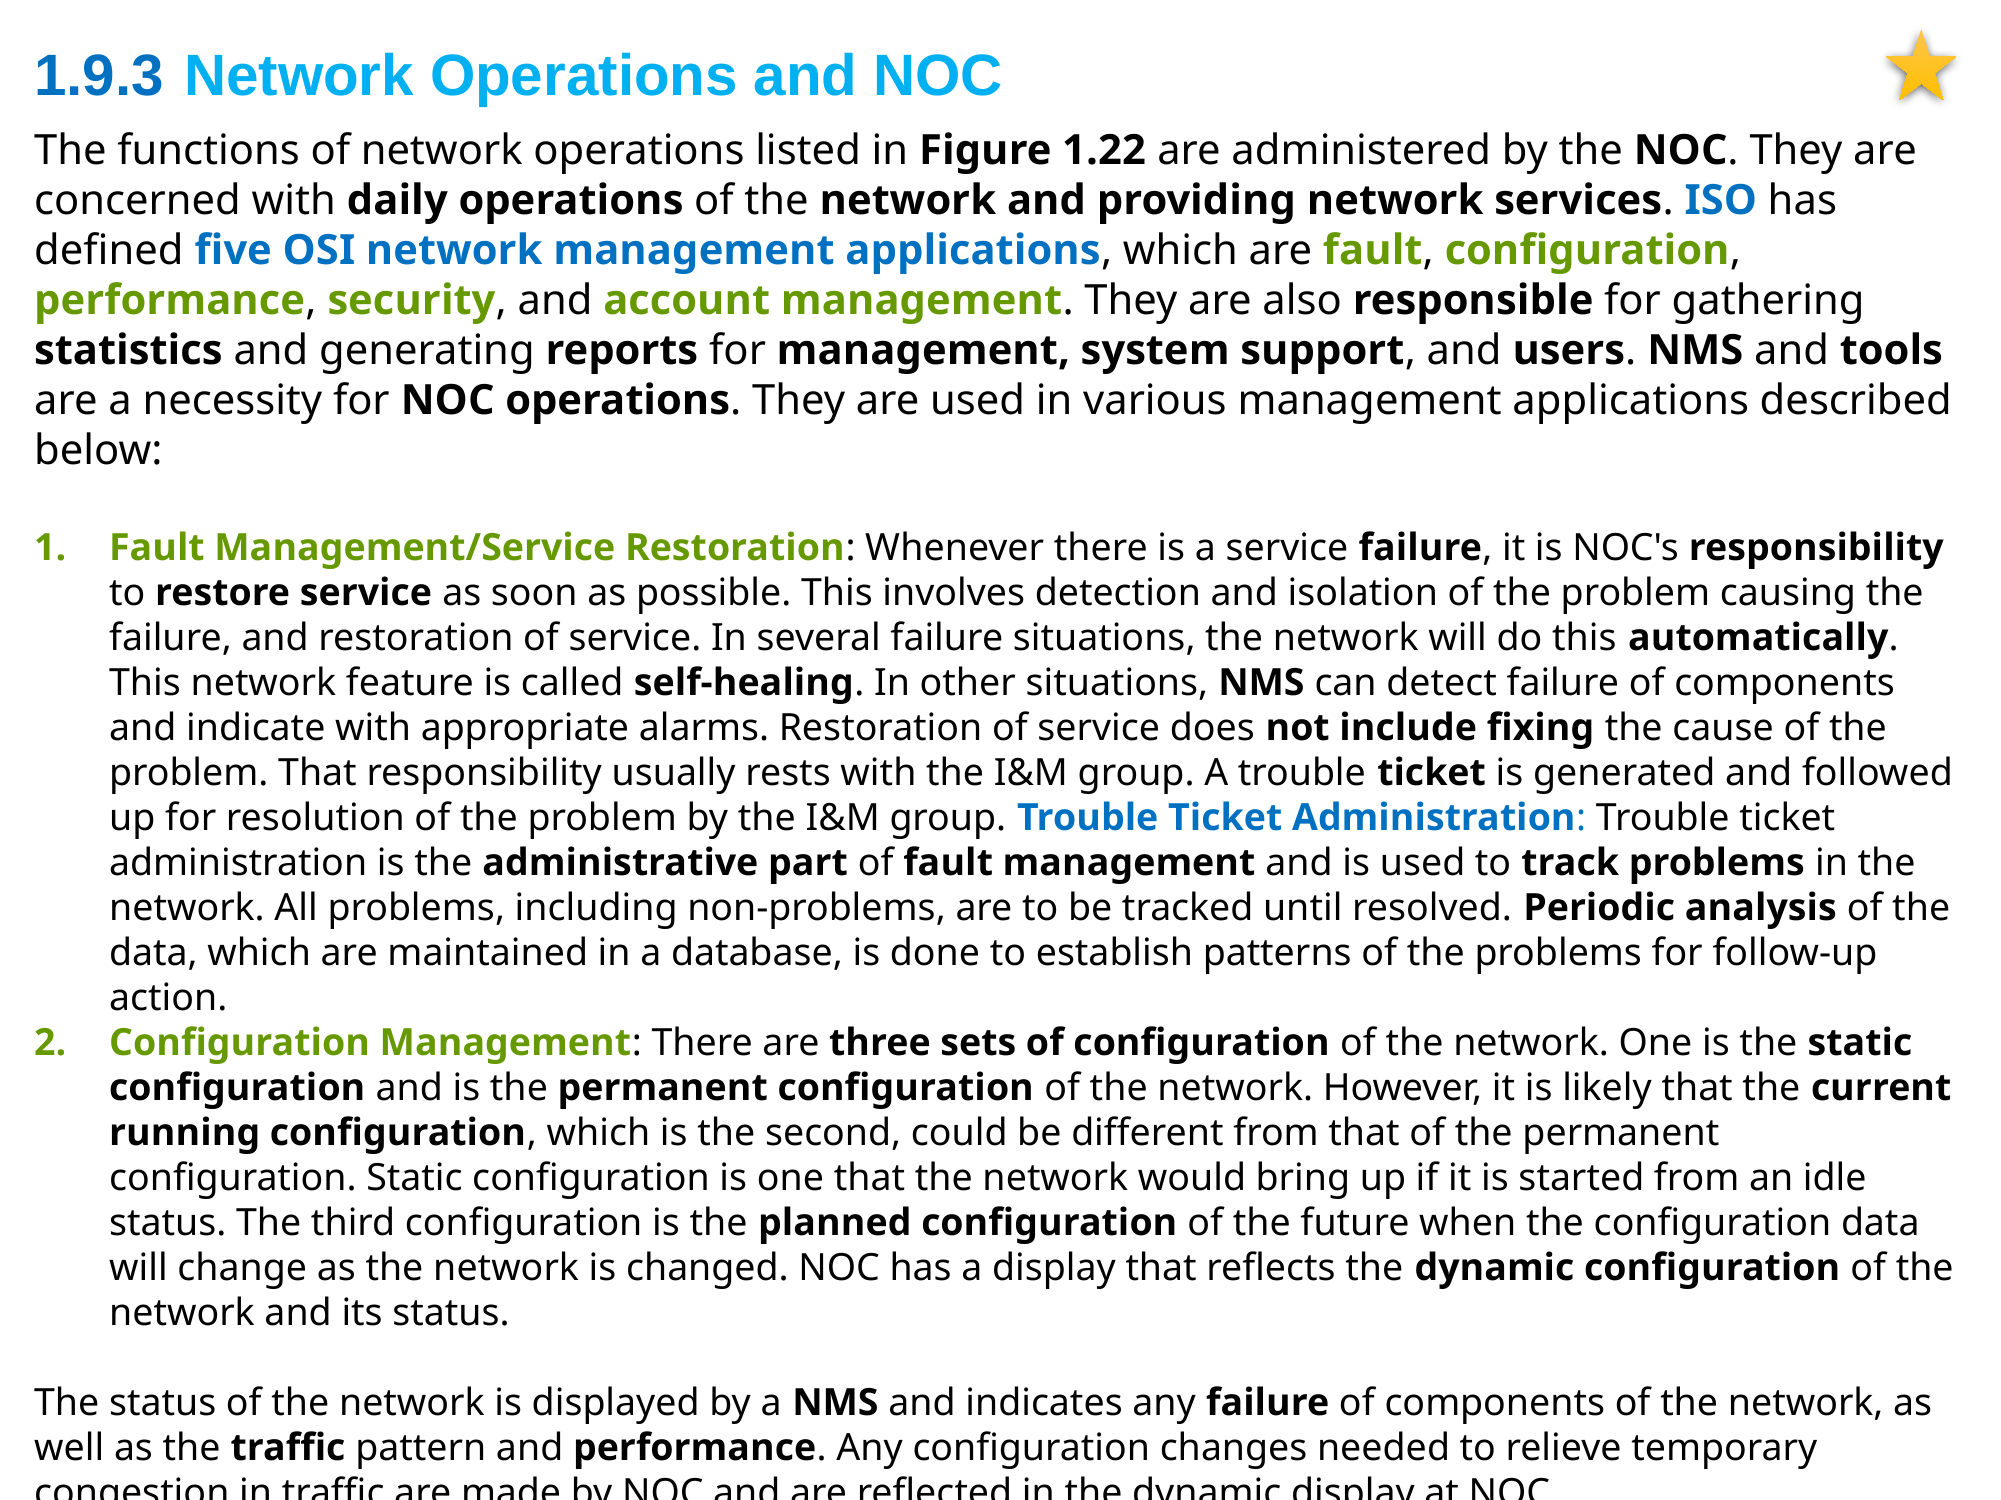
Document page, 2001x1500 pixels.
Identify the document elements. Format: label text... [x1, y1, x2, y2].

text_box [1885, 29, 1957, 101]
text_box 1.9.3 Network Operations and NOC [19, 29, 1059, 115]
text_box The functions of network operations listed in Figure 1.22 are administered by the NOC. They are concerned with daily operations of the network and providing network services. ISO has defined five OSI network management applications, which are fault, configuration, performance, security, and account management. They are also responsible for gathering statistics and generating reports for management, system support, and users. NMS and tools are a necessity for NOC operations. They are used in various management applications described below: Fault Management/Service Restoration: Whenever there is a service failure, it is NOC's responsibility to restore service as soon as possible. This involves detection and isolation of the problem causing the failure, and restoration of service. In several failure situations, the network will do this automatically. This network feature is called self-healing. In other situations, NMS can detect failure of components and indicate with appropriate alarms. Restoration of service does not include fixing the cause of the problem. That responsibility usually rests with the I&M group. A trouble ticket is generated and followed up for resolution of the problem by the I&M group. Trouble Ticket Administration: Trouble ticket administration is the administrative part of fault management and is used to track problems in the network. All problems, including non-problems, are to be tracked until resolved. Periodic analysis of the data, which are maintained in a database, is done to establish patterns of the problems for follow-up action. Configuration Management: There are three sets of configuration of the network. One is the static configuration and is the permanent configuration of the network. However, it is likely that the current running configuration, which is the second, could be different from that of the permanent configuration. Static configuration is one that the network would bring up if it is started from an idle status. The third configuration is the planned configuration of the future when the configuration data will change as the network is changed. NOC has a display that reflects the dynamic configuration of the network and its status. The status of the network is displayed by a NMS and indicates any failure of components of the network, as well as the traffic pattern and performance. Any configuration changes needed to relieve temporary congestion in traffic are made by NOC and are reflected in the dynamic display at NOC. [19, 115, 1981, 1500]
